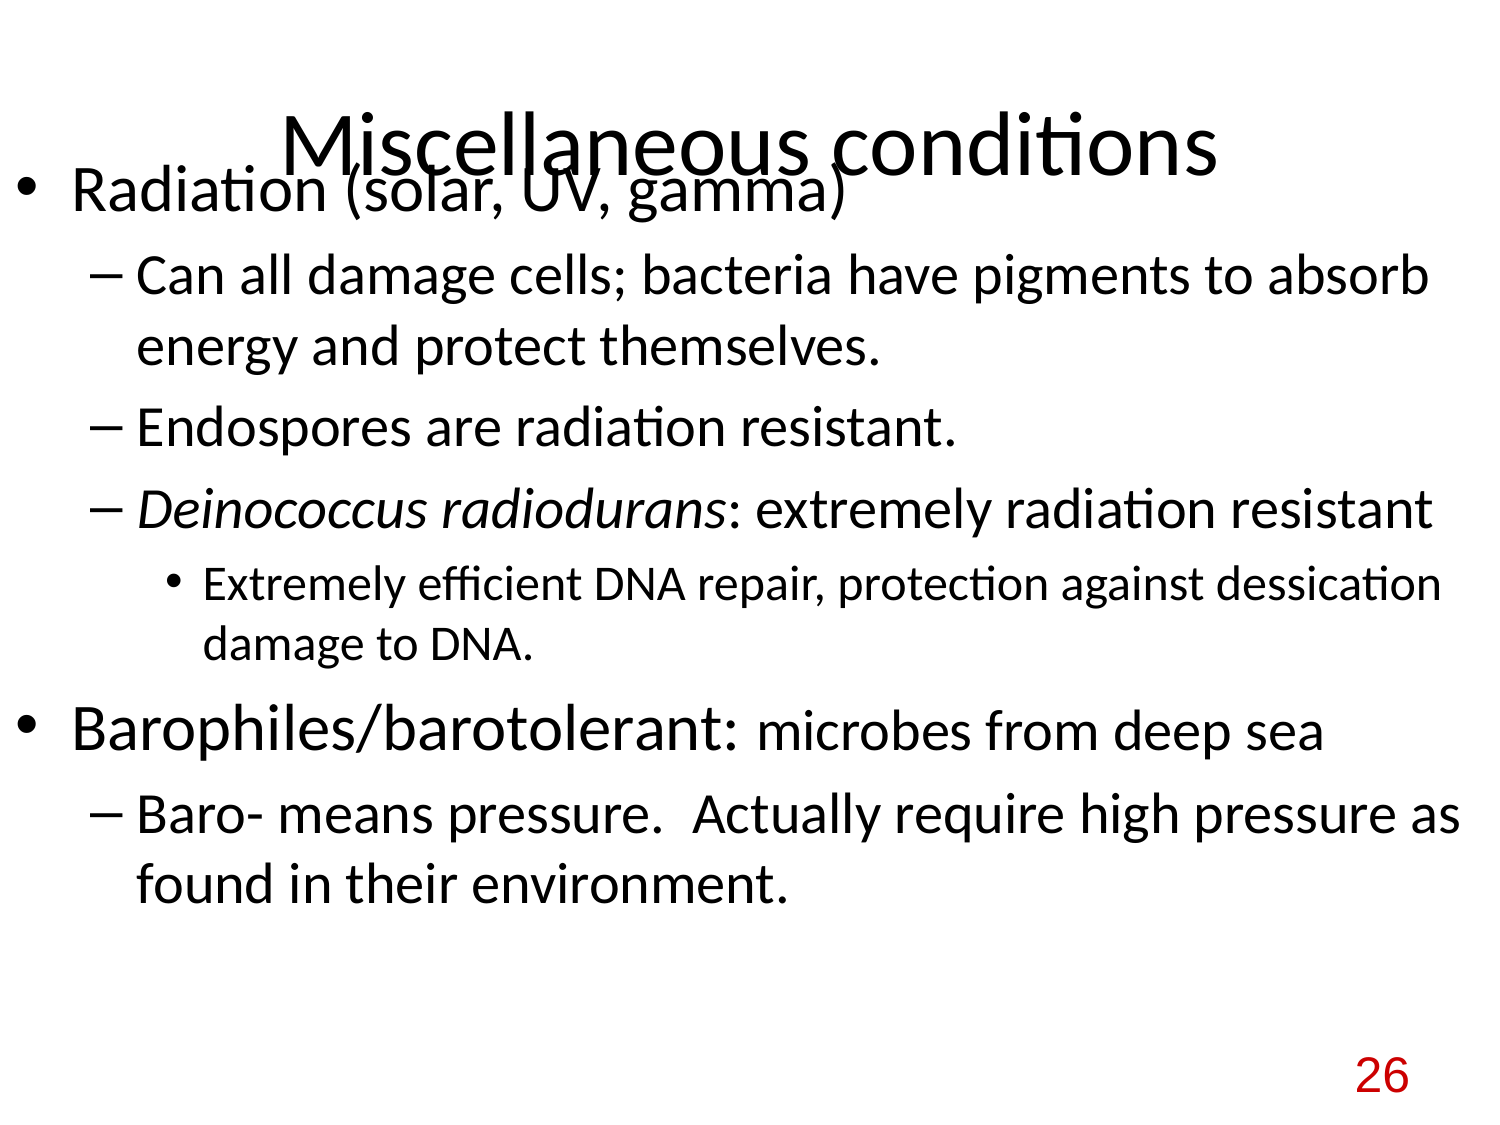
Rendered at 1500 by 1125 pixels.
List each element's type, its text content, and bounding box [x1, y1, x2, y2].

list Radiation (solar, UV, gamma) Can all damage cells; bacteria have pigments to absorb energy and protect themselves. Endospores are radiation resistant. Deinococcus radiodurans: extremely radiation resistant Extremely efficient DNA repair, protection against dessication damage to DNA. Barophiles/barotolerant: microbes from deep sea Baro- means pressure. Actually require high pressure as found in their environment. [0, 137, 1500, 963]
title Miscellaneous conditions [75, 45, 1425, 137]
slide_number 26 [1074, 1042, 1425, 1103]
